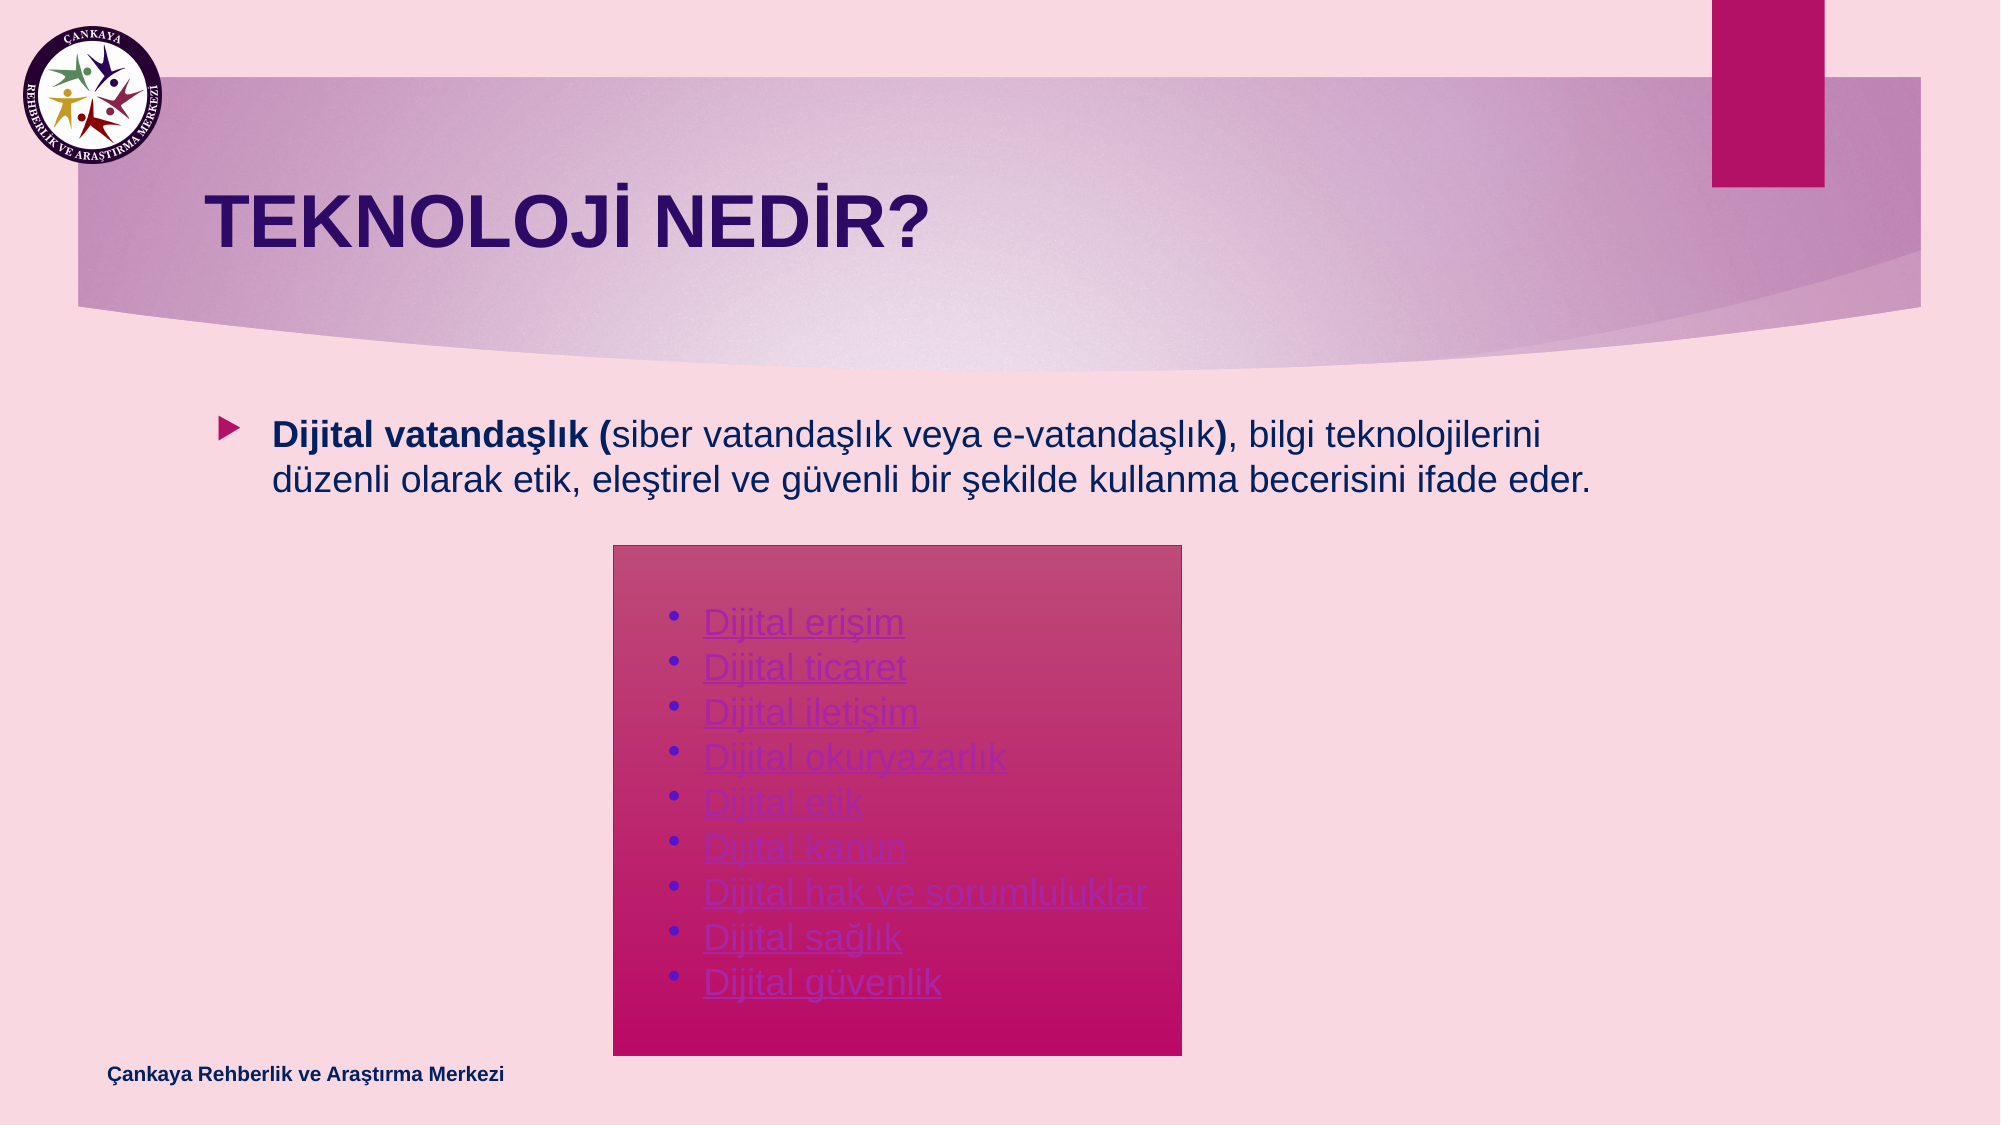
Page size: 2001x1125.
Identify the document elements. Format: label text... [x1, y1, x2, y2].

list Dijital vatandaşlık (siber vatandaşlık veya e-vatandaşlık), bilgi teknolojilerini düzenli olarak etik, eleştirel ve güvenli bir şekilde kullanma becerisini ifade eder. [200, 402, 1671, 550]
picture [23, 26, 162, 164]
title TEKNOLOJİ NEDİR? [189, 159, 1627, 276]
text_box Dijital erişim Dijital ticaret Dijital iletişim Dijital okuryazarlık Dijital etik Dijital kanun Dijital hak ve sorumluluklar Dijital sağlık Dijital güvenlik [613, 545, 1182, 1056]
footer Çankaya Rehberlik ve Araştırma Merkezi [92, 1048, 726, 1099]
